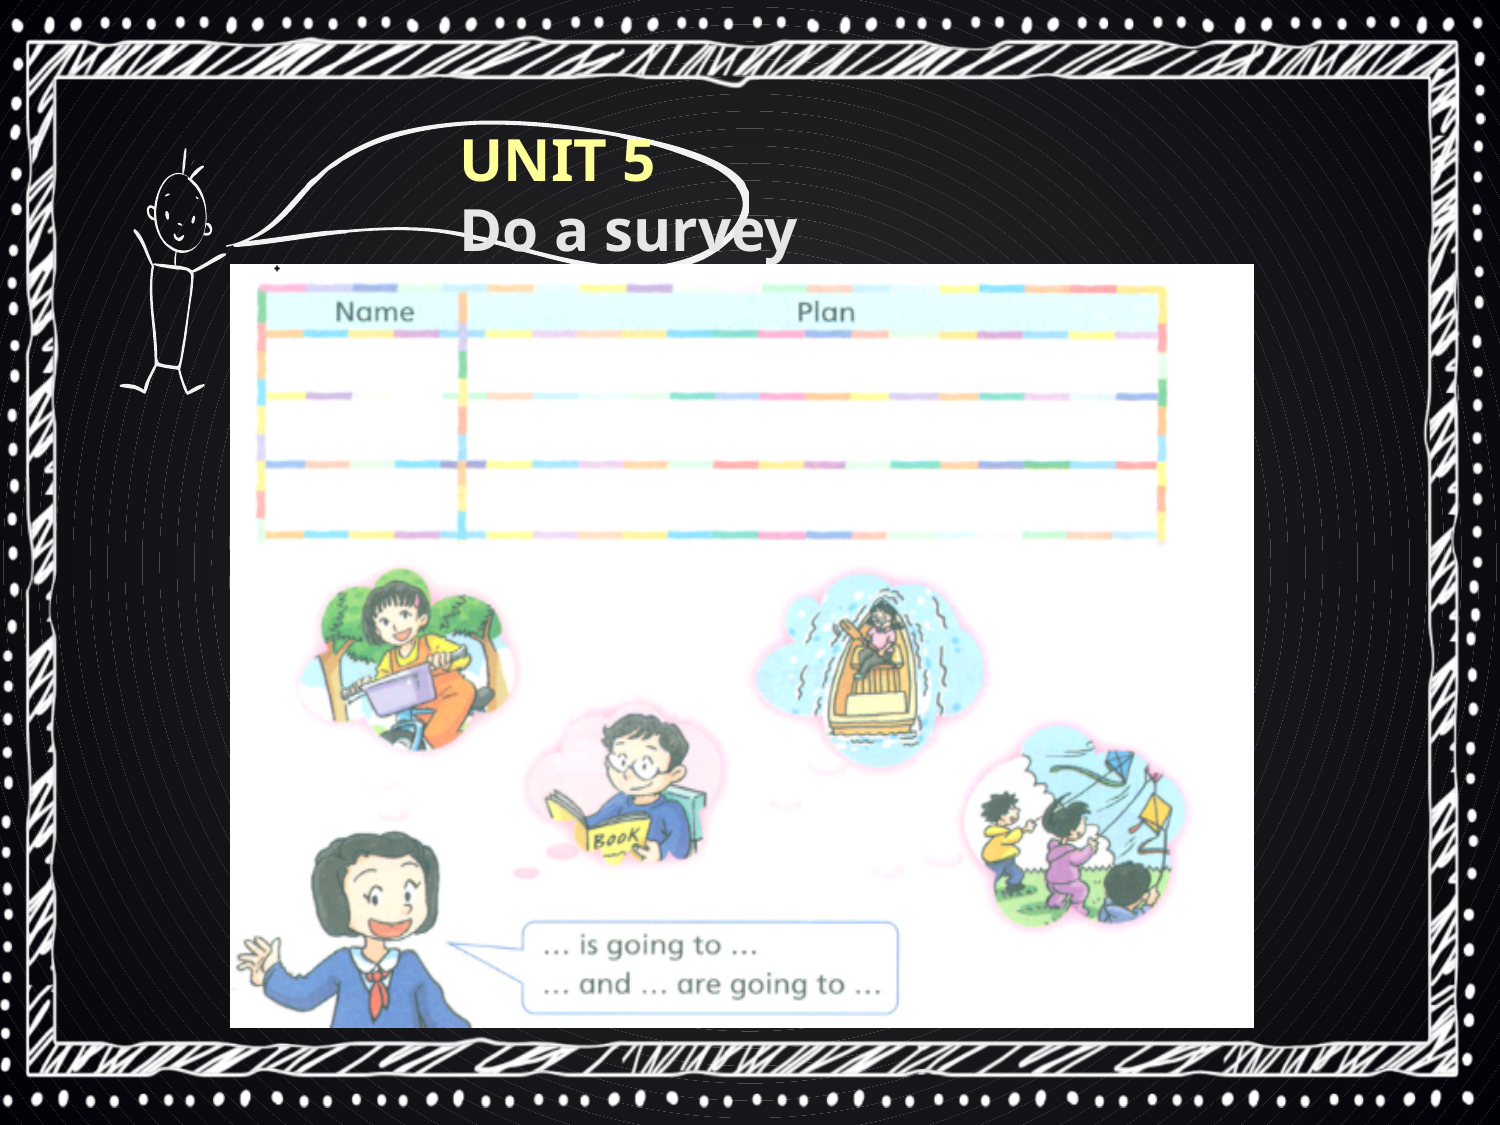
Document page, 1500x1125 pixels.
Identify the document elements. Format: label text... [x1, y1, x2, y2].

text_box UNIT 5 Do a survey [445, 115, 847, 264]
picture [0, 16, 1486, 1108]
